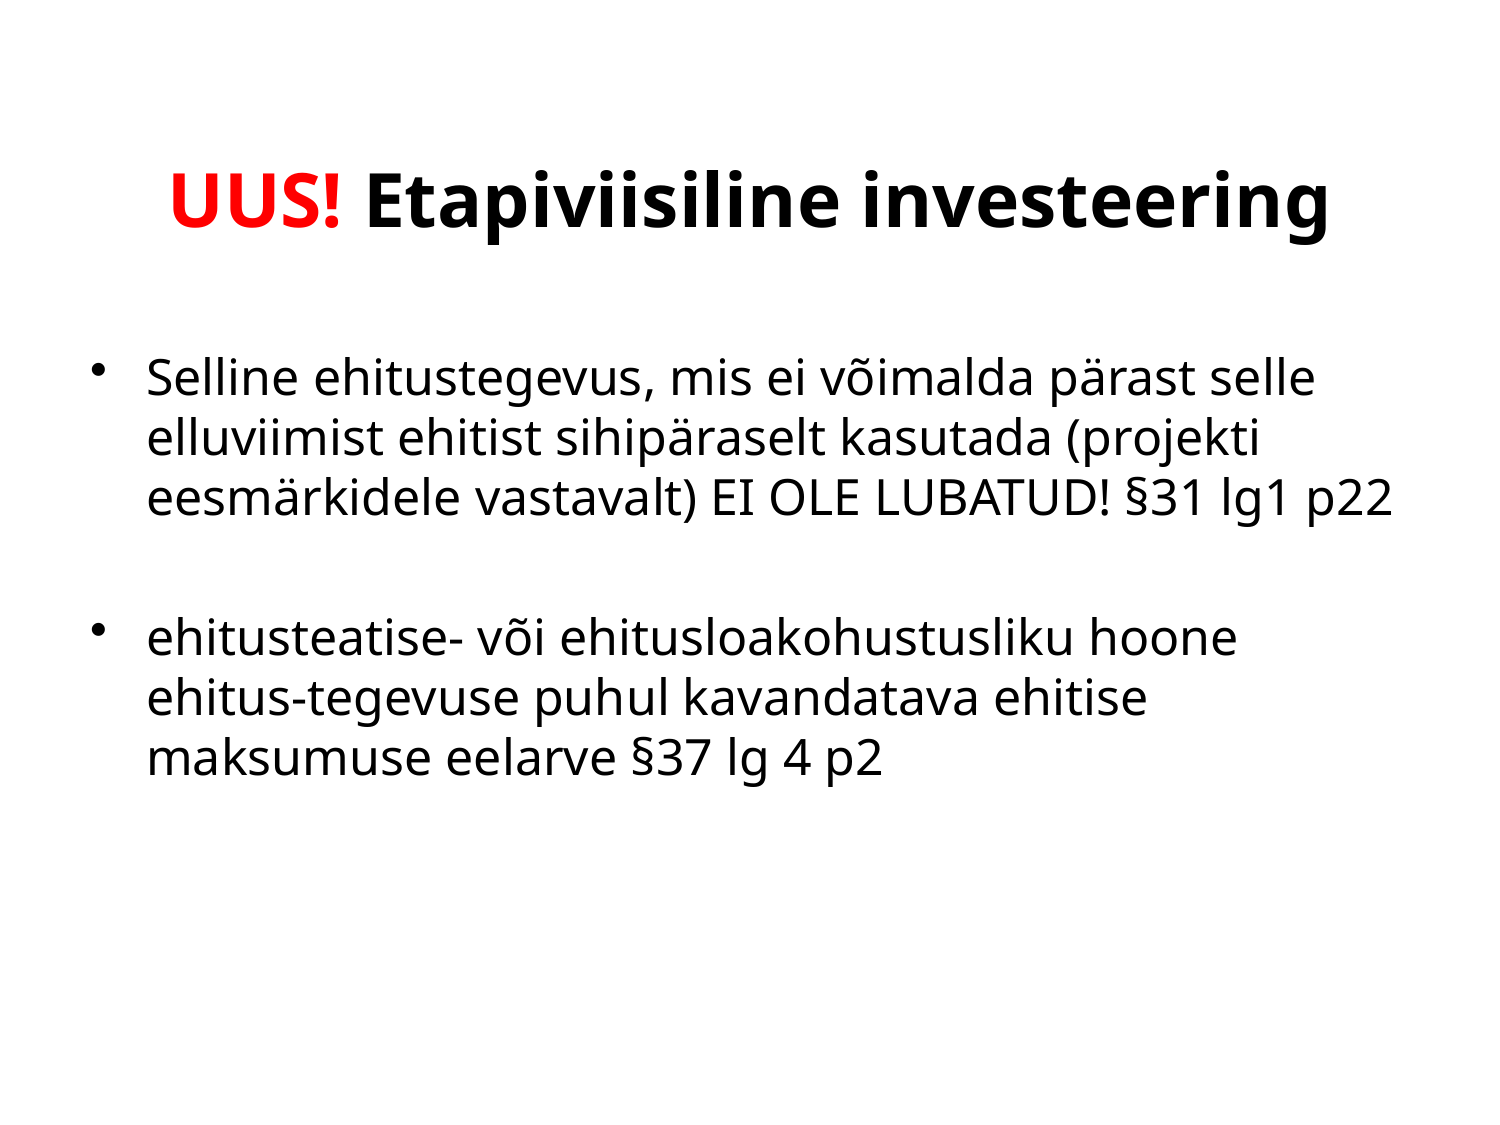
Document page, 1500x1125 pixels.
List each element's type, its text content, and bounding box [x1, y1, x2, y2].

title UUS! Etapiviisiline investeering [75, 103, 1425, 291]
list Selline ehitustegevus, mis ei võimalda pärast selle elluviimist ehitist sihipäraselt kasutada (projekti eesmärkidele vastavalt) EI OLE LUBATUD! §31 lg1 p22 ehitusteatise- või ehitusloakohustusliku hoone ehitus-tegevuse puhul kavandatava ehitise maksumuse eelarve §37 lg 4 p2 [75, 338, 1425, 1071]
